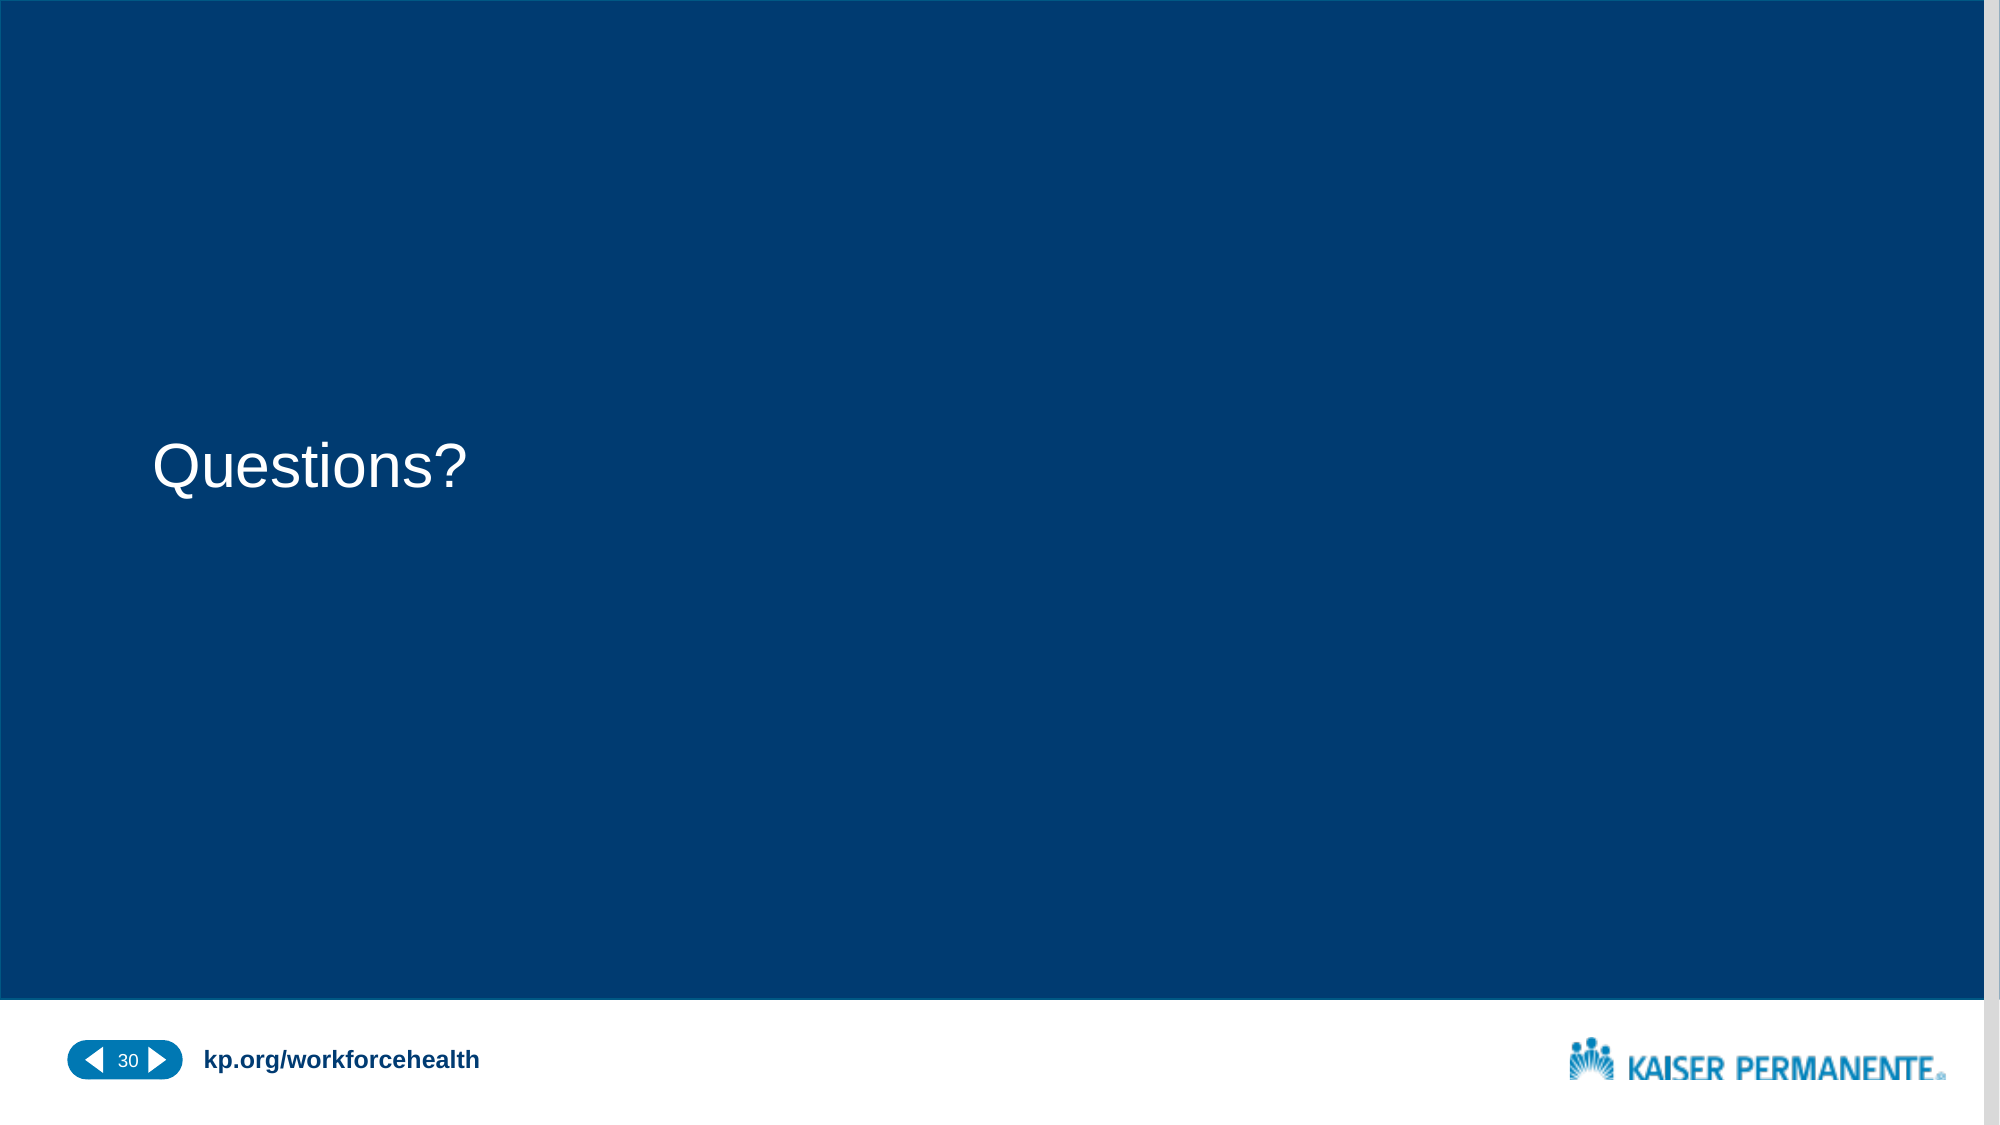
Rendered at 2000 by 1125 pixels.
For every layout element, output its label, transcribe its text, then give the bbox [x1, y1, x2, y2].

title Questions? [137, 360, 1862, 639]
text_box [1984, 0, 2000, 1125]
